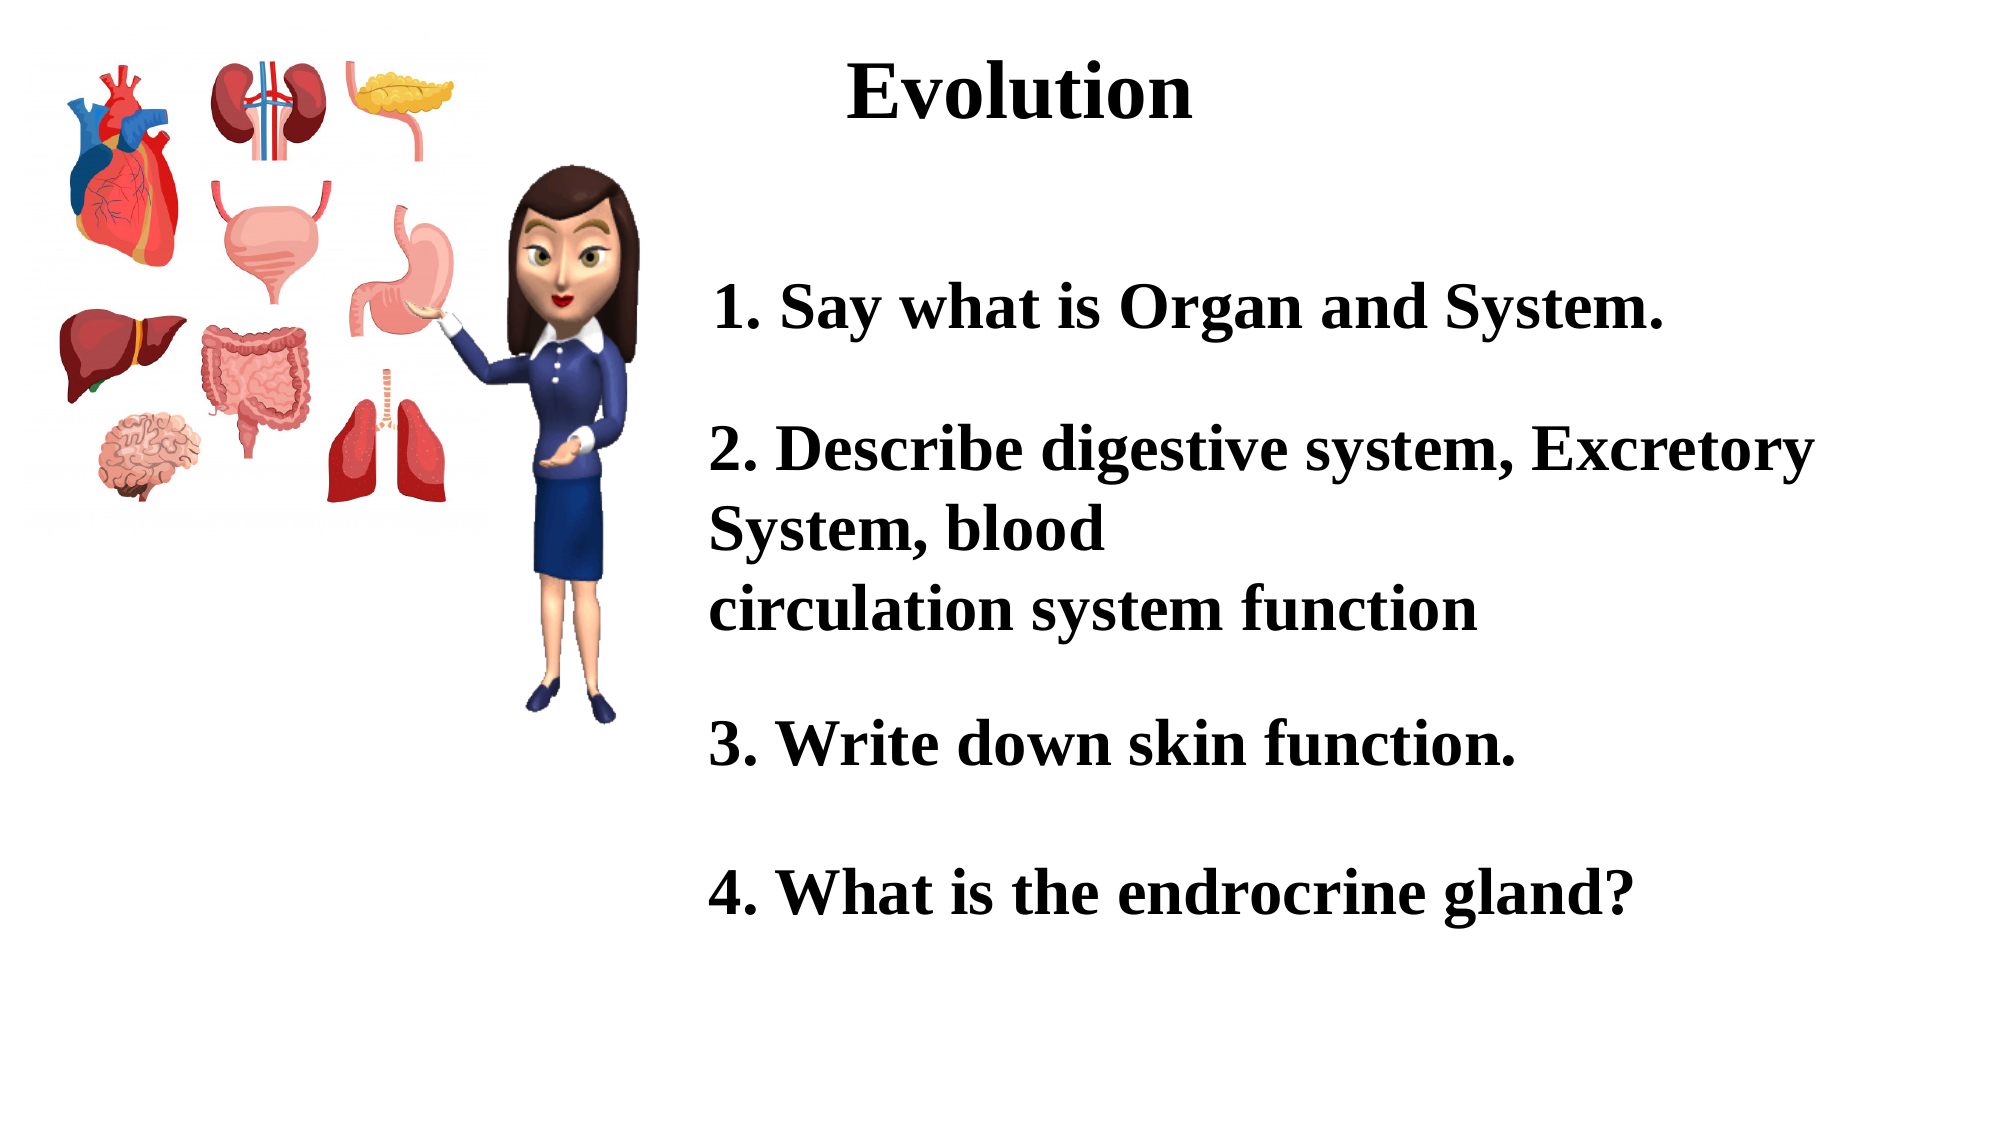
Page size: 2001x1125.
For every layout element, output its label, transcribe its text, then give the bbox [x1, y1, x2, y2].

text_box 3. Write down skin function. [693, 691, 1721, 786]
text_box Evolution [769, 27, 1270, 143]
picture [25, 27, 713, 727]
text_box 1. Say what is Organ and System. [713, 254, 1682, 350]
text_box 2. Describe digestive system, Excretory System, blood circulation system function [713, 396, 1976, 652]
text_box [518, 0, 1554, 153]
text_box 4. What is the endrocrine gland? [693, 840, 1976, 935]
